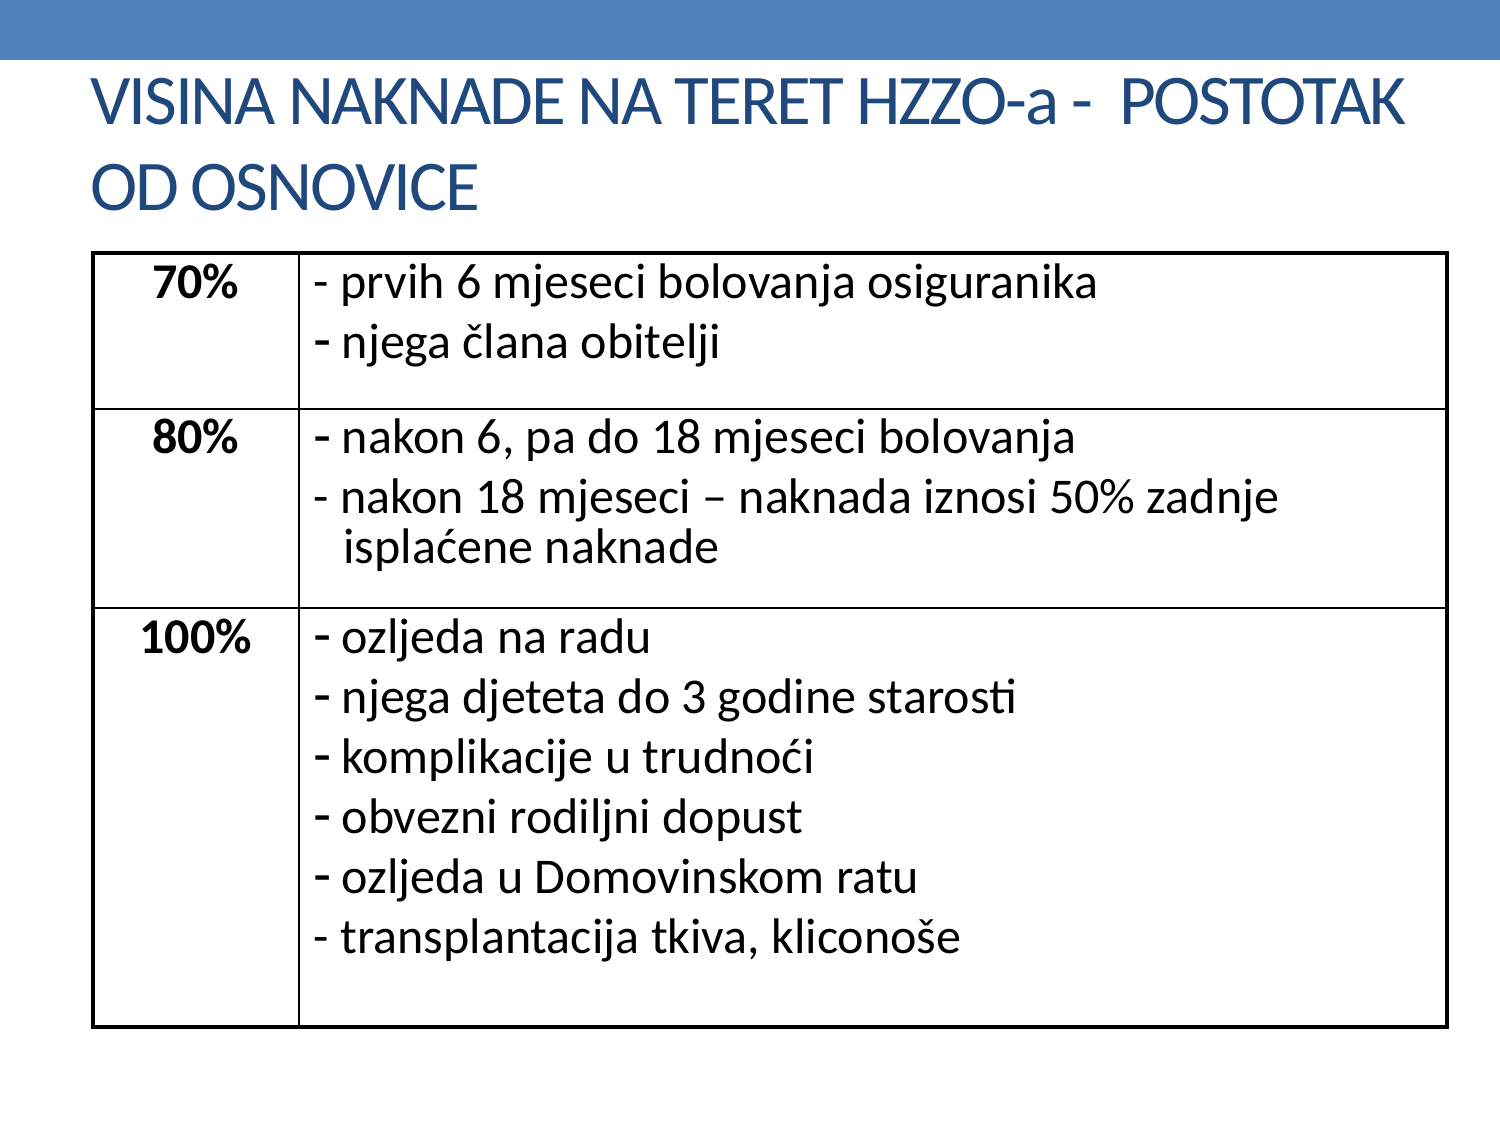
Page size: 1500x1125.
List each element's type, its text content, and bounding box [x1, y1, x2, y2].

table_cell ozljeda na radu njega djeteta do 3 godine starosti komplikacije u trudnoći obvezni rodiljni dopust ozljeda u Domovinskom ratu - transplantacija tkiva, kliconoše [300, 609, 1445, 1025]
table_cell nakon 6, pa do 18 mjeseci bolovanja - nakon 18 mjeseci – naknada iznosi 50% zadnje isplaćene naknade [300, 410, 1445, 607]
table_header 70% [95, 255, 298, 408]
title VISINA NAKNADE NA TERET HZZO-a - POSTOTAK OD OSNOVICE [75, 45, 1425, 233]
table_cell 80% [95, 410, 298, 607]
table_cell 100% [95, 609, 298, 1025]
table_header - prvih 6 mjeseci bolovanja osiguranika njega člana obitelji [300, 255, 1445, 408]
